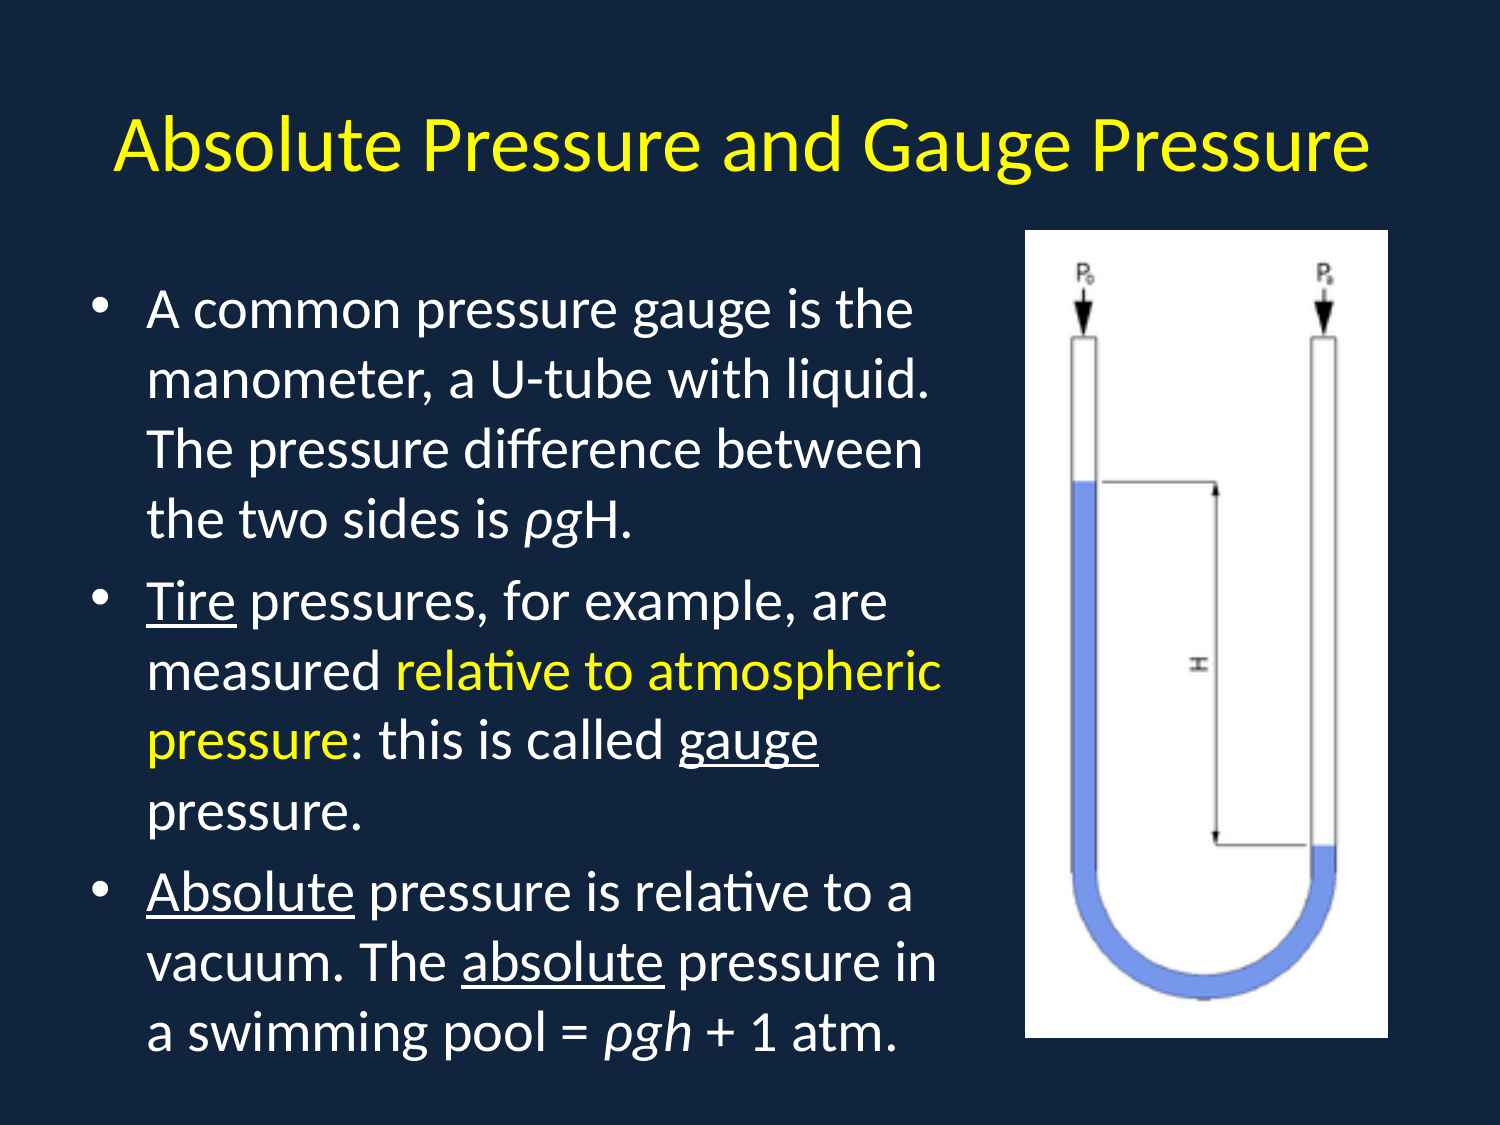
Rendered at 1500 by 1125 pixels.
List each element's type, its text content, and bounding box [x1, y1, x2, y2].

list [1024, 229, 1388, 1038]
list A common pressure gauge is the manometer, a U-tube with liquid. The pressure difference between the two sides is ρgH. Tire pressures, for example, are measured relative to atmospheric pressure: this is called gauge pressure. Absolute pressure is relative to a vacuum. The absolute pressure in a swimming pool = ρgh + 1 atm. [75, 262, 975, 1125]
title Absolute Pressure and Gauge Pressure [62, 45, 1425, 233]
